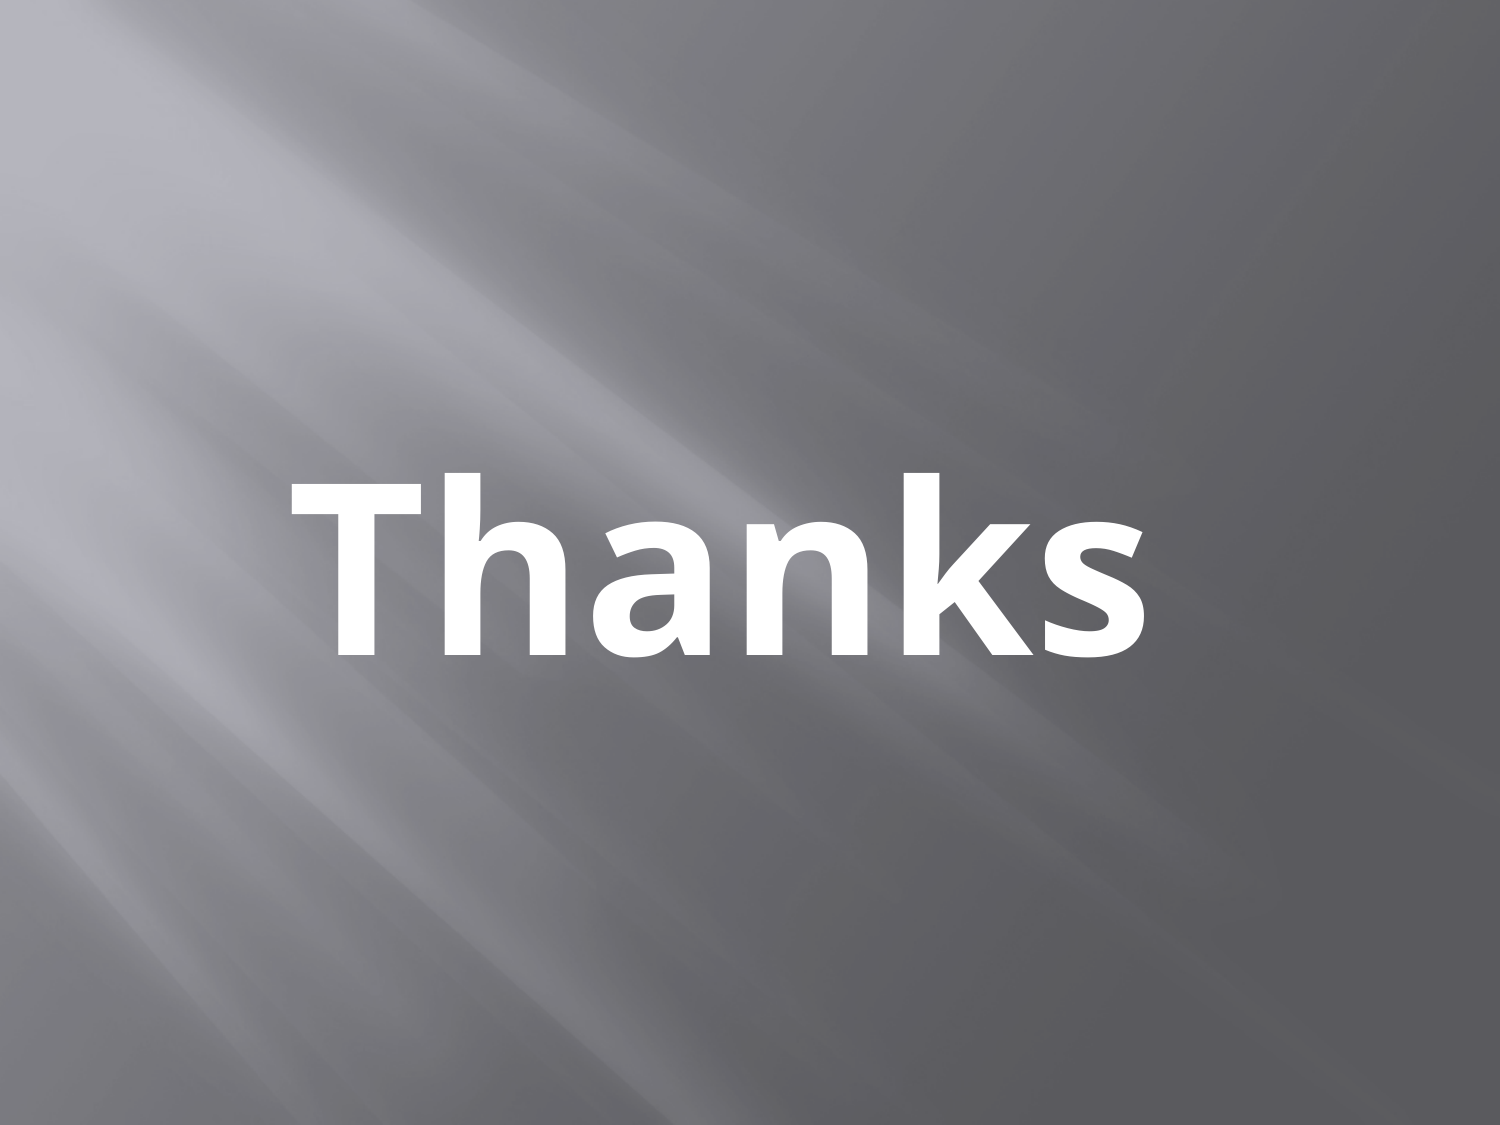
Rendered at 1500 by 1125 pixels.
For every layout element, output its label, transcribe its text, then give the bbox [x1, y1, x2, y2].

text_box Thanks [230, 408, 1211, 712]
